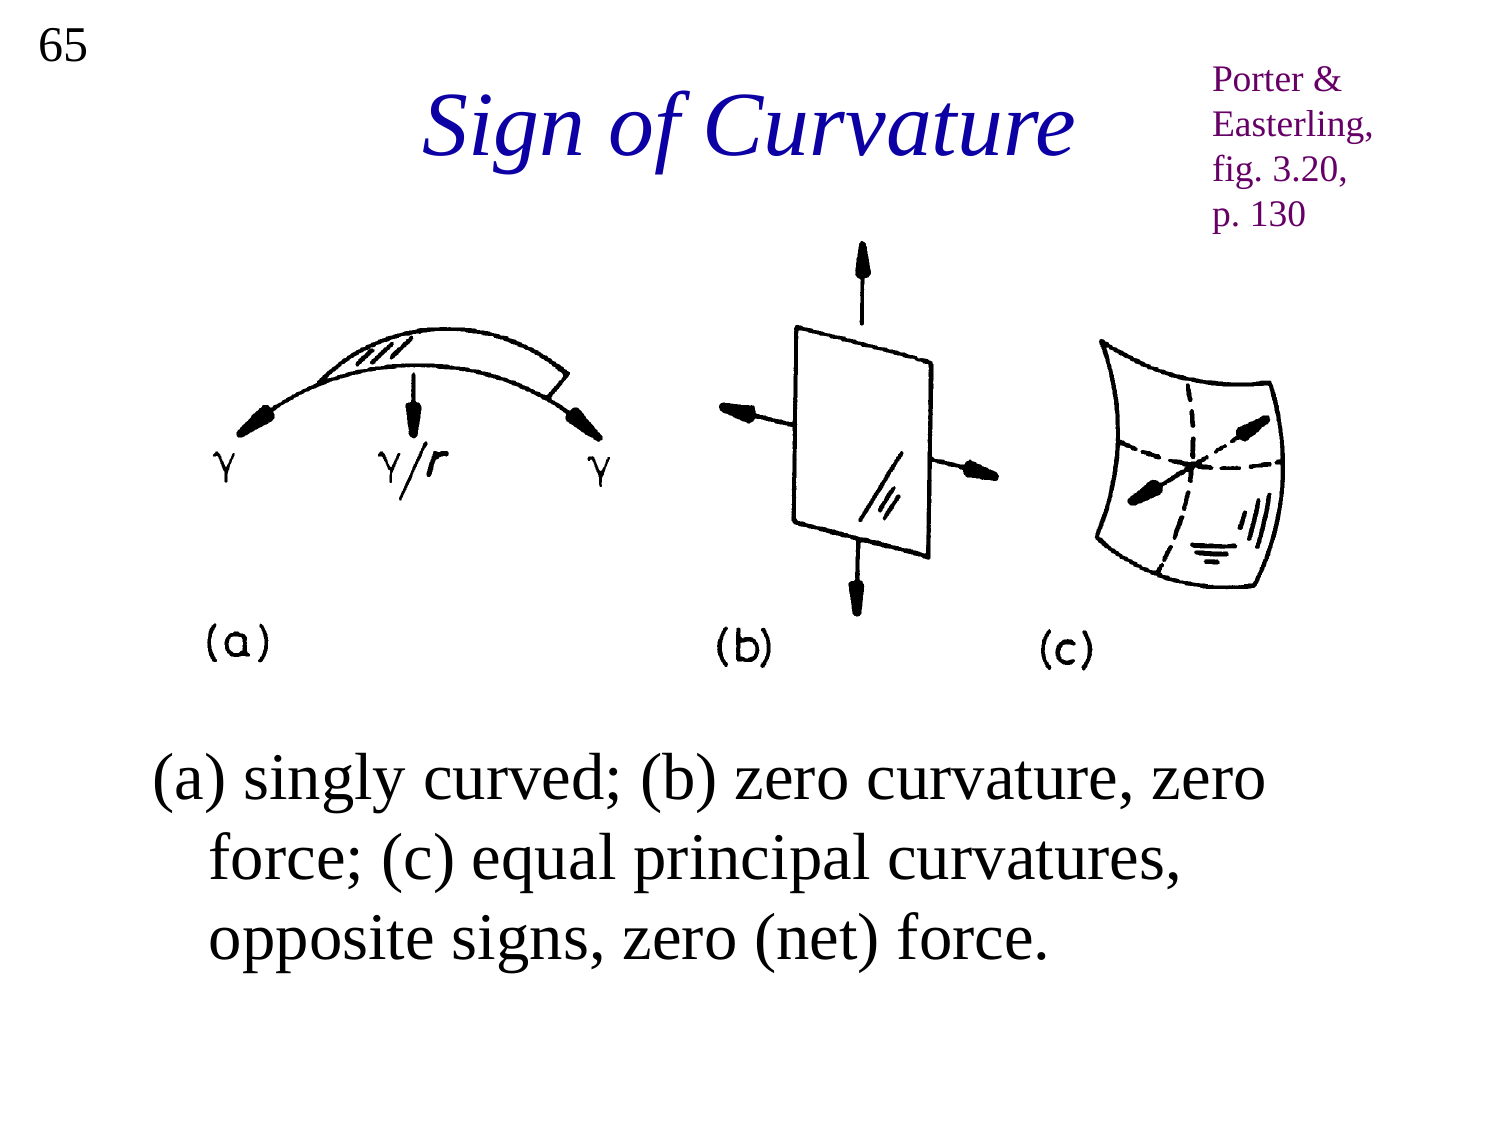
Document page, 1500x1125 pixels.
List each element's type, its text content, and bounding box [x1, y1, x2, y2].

slide_number 65 [3, 3, 104, 67]
list (a) singly curved; (b) zero curvature, zero force; (c) equal principal curvatures, opposite signs, zero (net) force. [137, 725, 1438, 975]
picture [187, 224, 1313, 683]
text_box Porter & Easterling, fig. 3.20, p. 130 [1197, 46, 1400, 241]
title Sign of Curvature [112, 24, 1388, 213]
